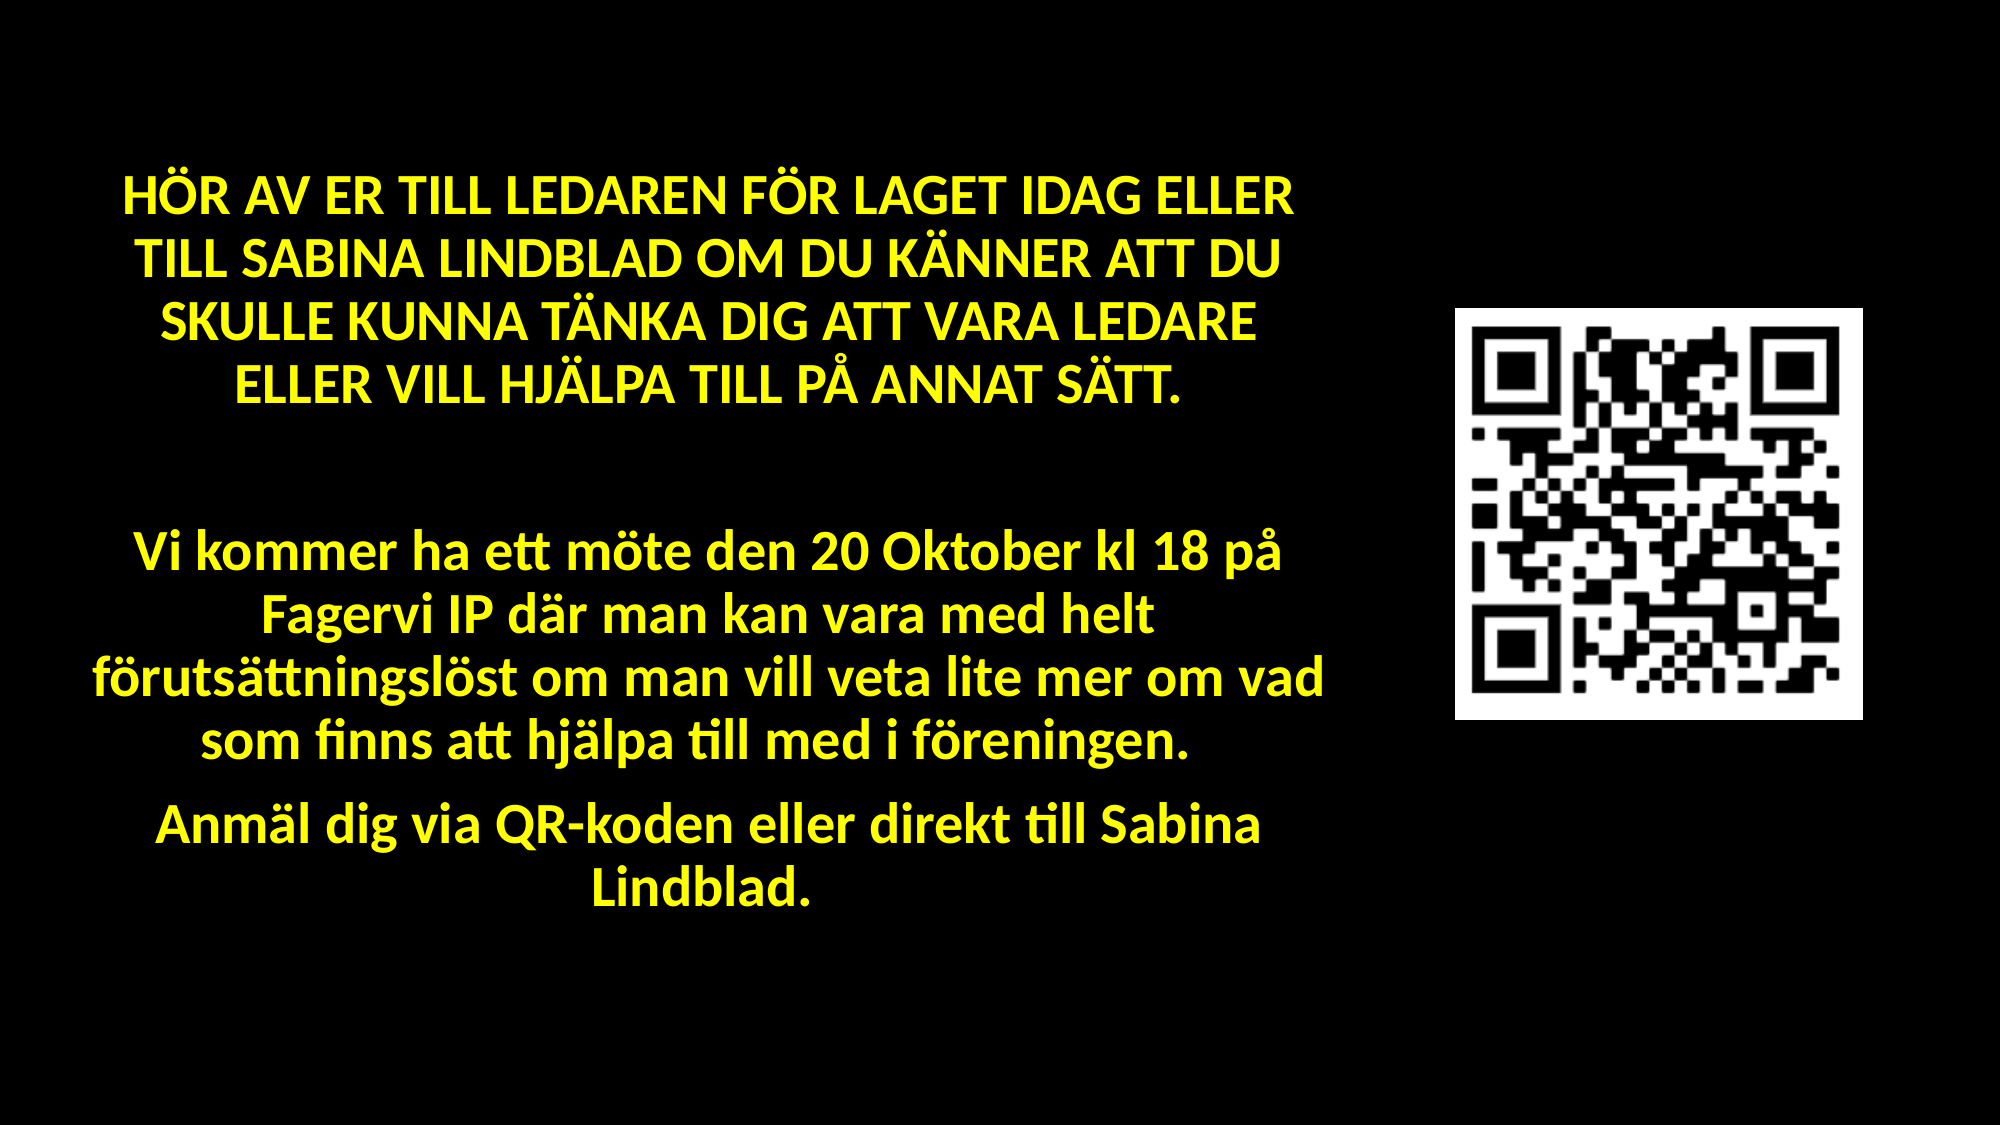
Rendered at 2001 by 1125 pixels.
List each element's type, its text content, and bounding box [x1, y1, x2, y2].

list HÖR AV ER TILL LEDAREN FÖR LAGET IDAG ELLER TILL SABINA LINDBLAD OM DU KÄNNER ATT DU SKULLE KUNNA TÄNKA DIG ATT VARA LEDARE ELLER VILL HJÄLPA TILL PÅ ANNAT SÄTT. Vi kommer ha ett möte den 20 Oktober kl 18 på Fagervi IP där man kan vara med helt förutsättningslöst om man vill veta lite mer om vad som finns att hjälpa till med i föreningen. Anmäl dig via QR-koden eller direkt till Sabina Lindblad. [70, 156, 1348, 927]
picture [1455, 308, 1863, 720]
